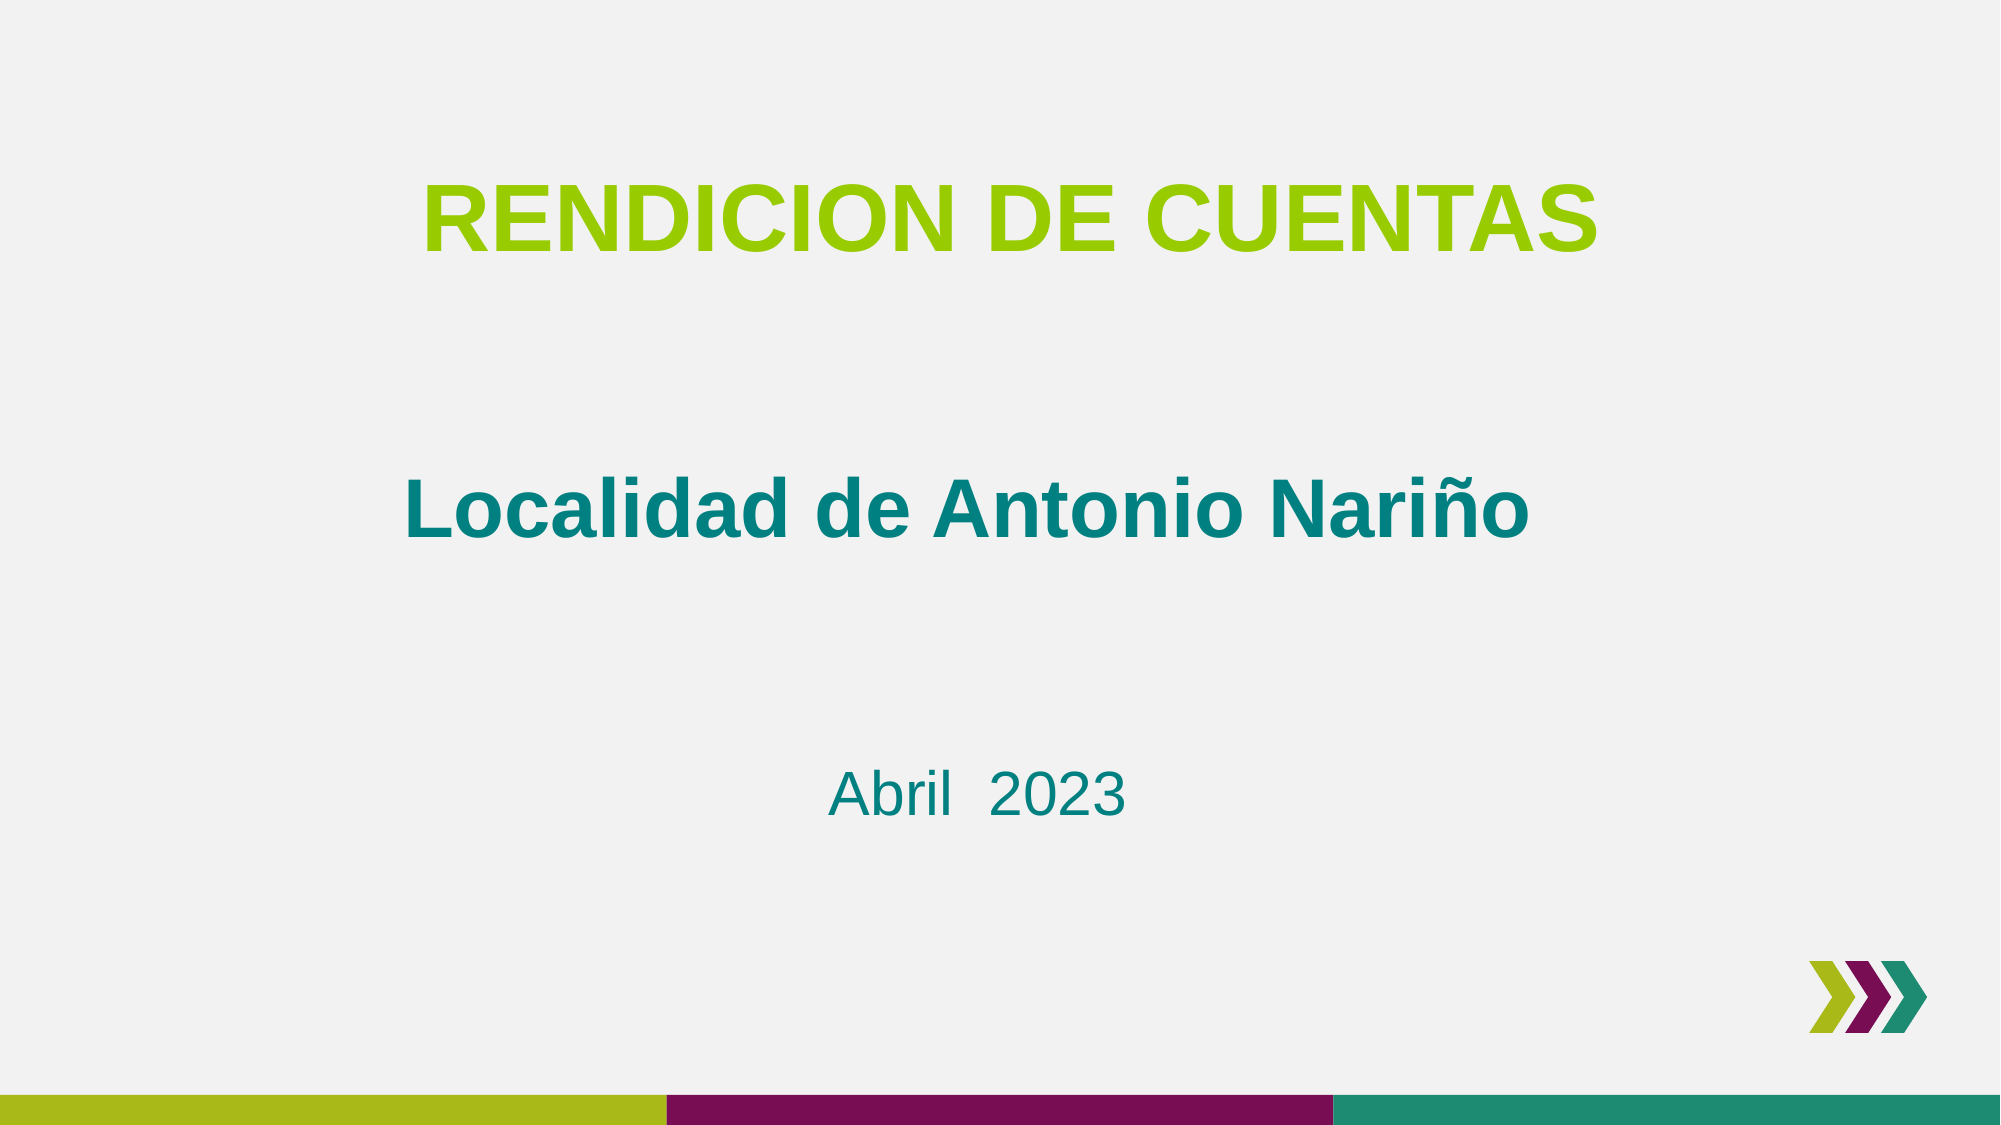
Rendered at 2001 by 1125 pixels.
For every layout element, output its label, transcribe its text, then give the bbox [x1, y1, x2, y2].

title RENDICION DE CUENTAS [400, 160, 1622, 277]
list Localidad de Antonio Nariño Abril 2023 [367, 458, 1589, 584]
